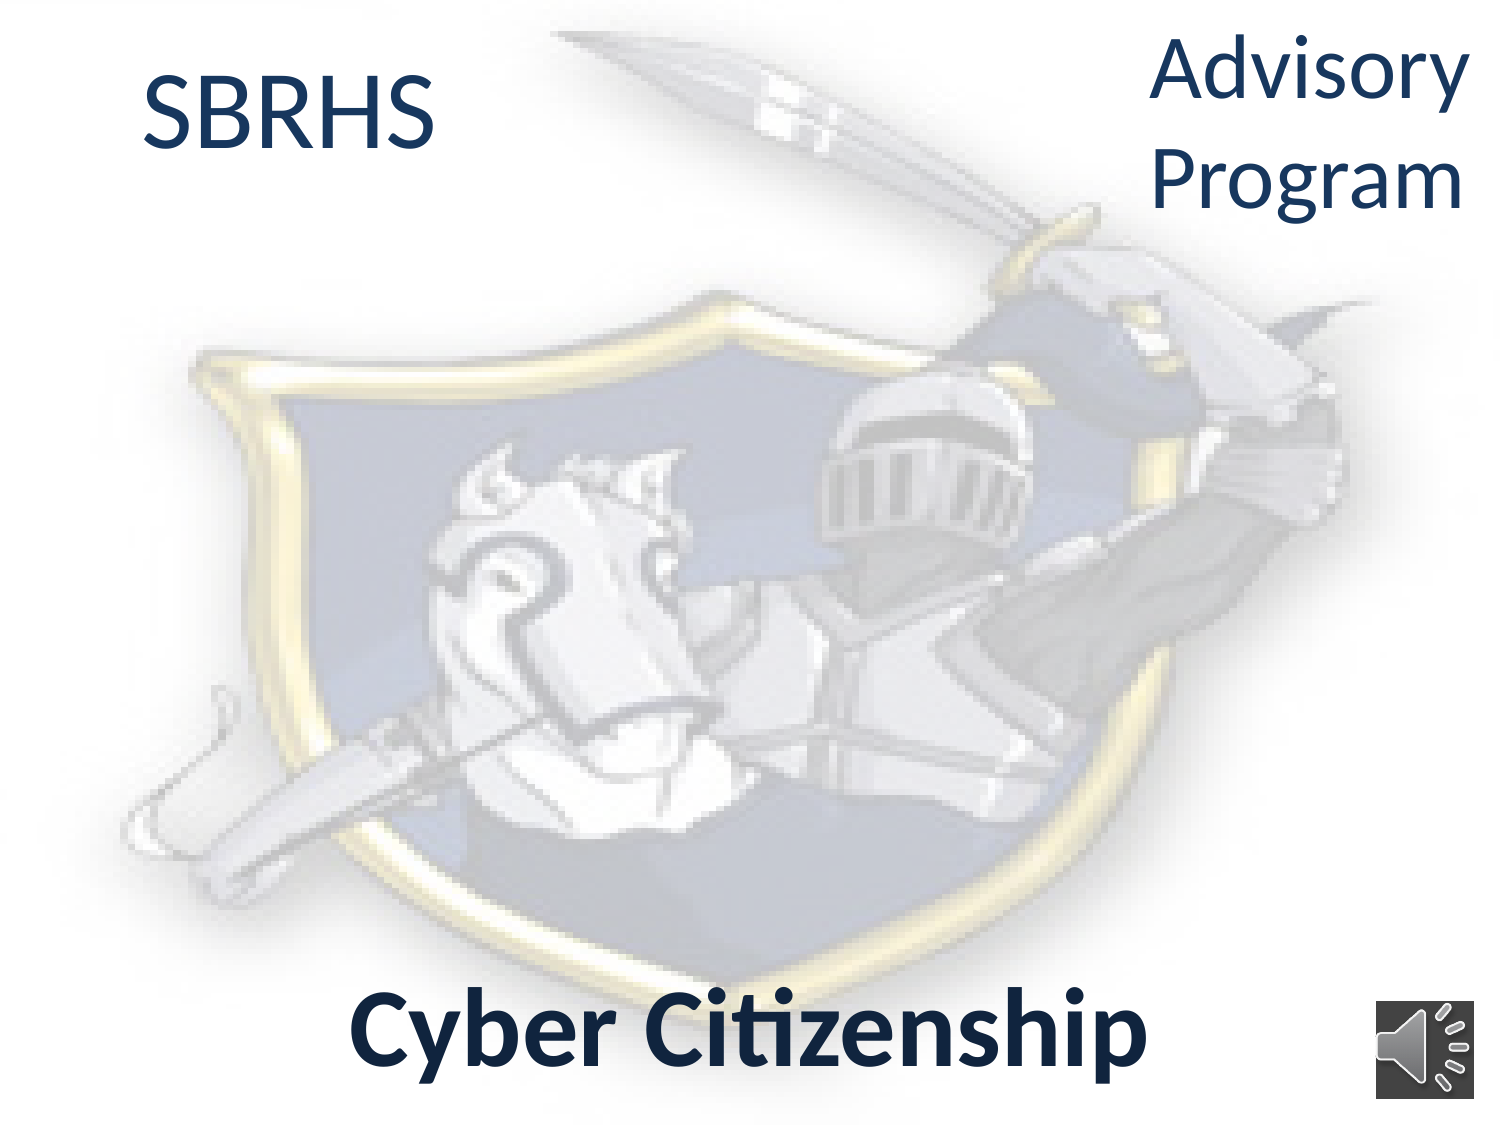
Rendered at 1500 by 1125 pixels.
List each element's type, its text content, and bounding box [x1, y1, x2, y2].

text_box Advisory Program [1134, 0, 1500, 235]
text_box SBRHS [43, 28, 537, 179]
text_box Cyber Citizenship [0, 946, 1500, 1097]
picture [1374, 999, 1476, 1101]
